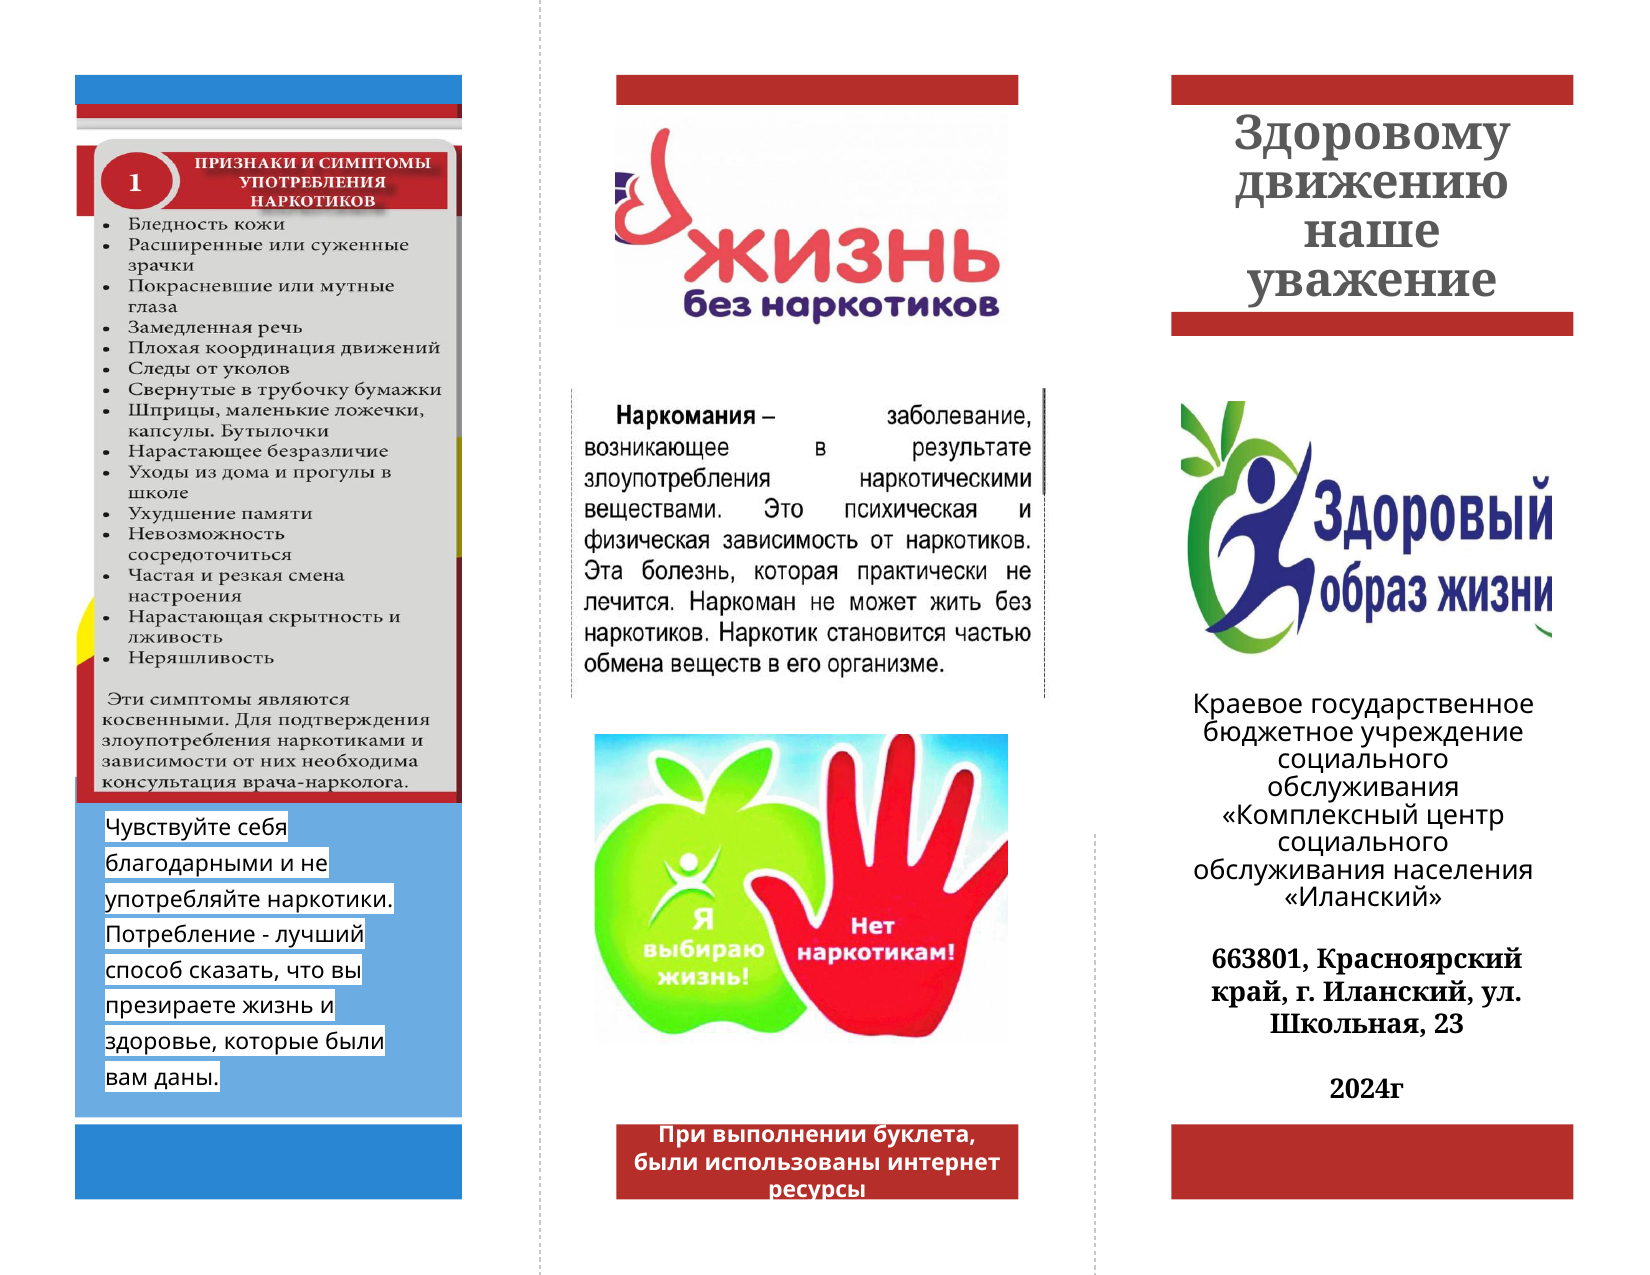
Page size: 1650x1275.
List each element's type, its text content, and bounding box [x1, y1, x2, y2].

picture [571, 388, 1069, 699]
picture [1171, 401, 1552, 657]
list При выполнении буклета, были использованы интернет ресурсы [616, 1124, 1019, 1198]
list 663801, Красноярский край, г. Иланский, ул. Школьная, 23 2024г [1181, 933, 1553, 1155]
picture [76, 104, 462, 803]
list Чувствуйте себя благодарными и не употребляйте наркотики. Потребление - лучший способ сказать, что вы презираете жизнь и здоровье, которые были вам даны. [75, 776, 462, 1118]
picture [615, 104, 1009, 327]
picture [594, 734, 1008, 1045]
list Здоровому движению наше уважение [1171, 104, 1574, 312]
list Краевое государственное бюджетное учреждение социального обслуживания «Комплексный центр социального обслуживания населения «Иланский» [1163, 817, 1564, 851]
